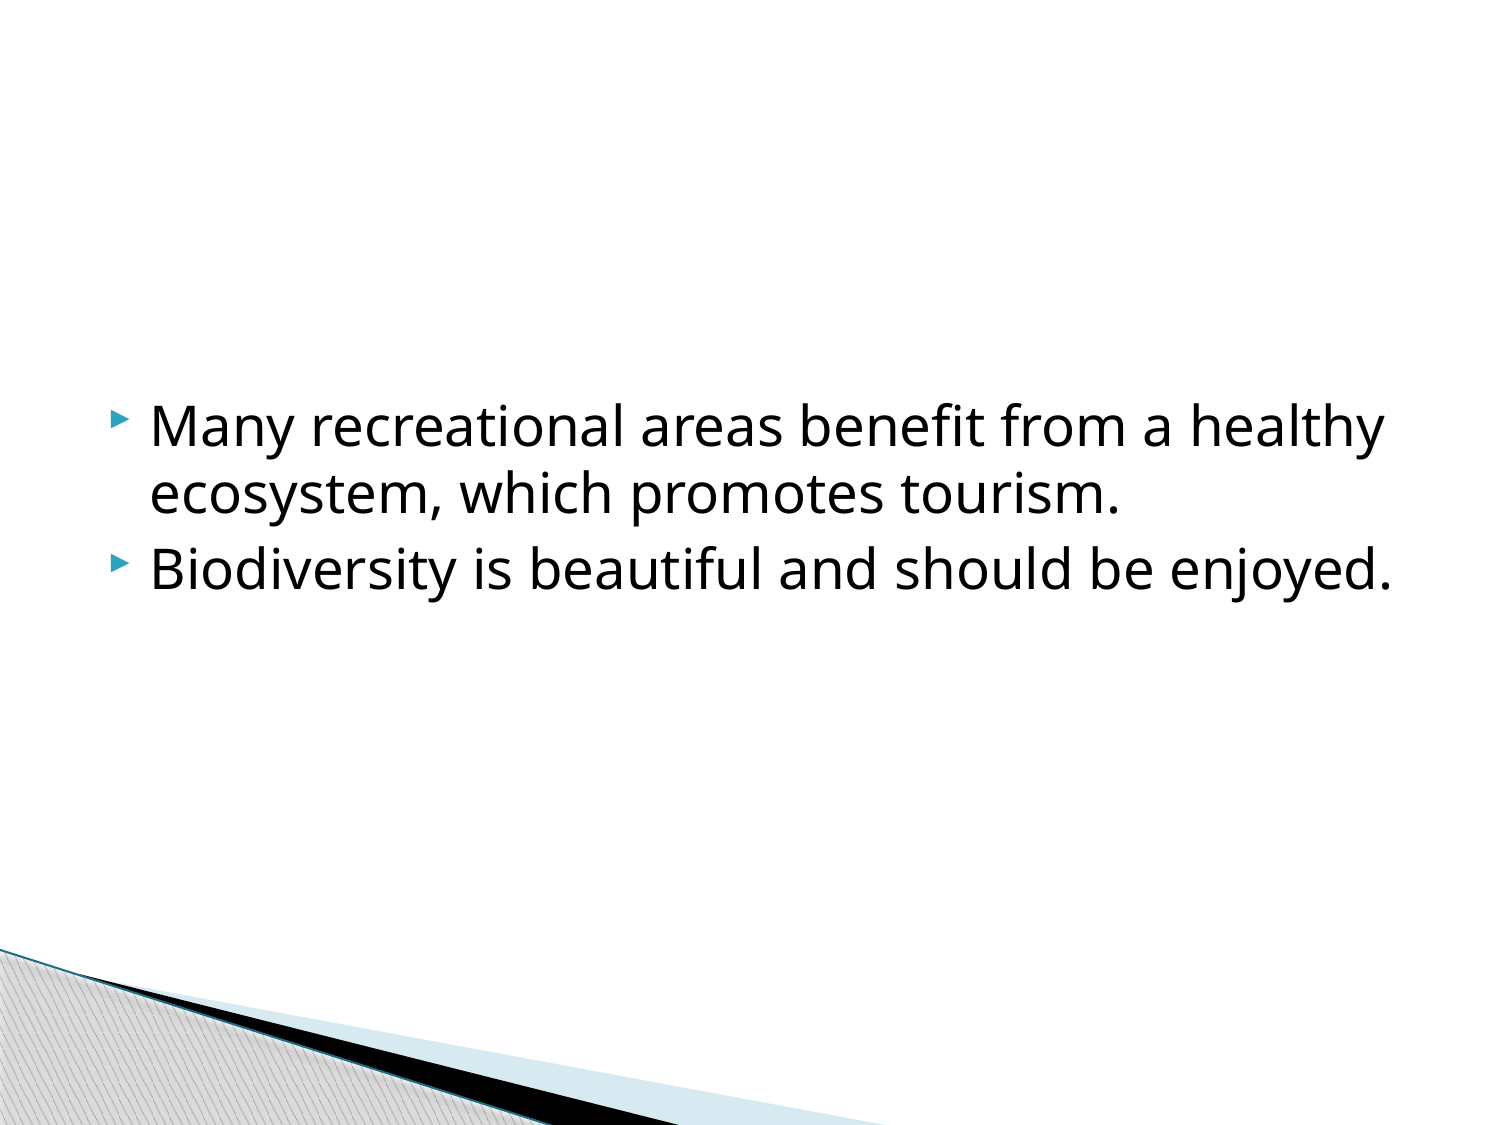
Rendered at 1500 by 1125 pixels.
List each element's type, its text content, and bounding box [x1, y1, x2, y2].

list Many recreational areas benefit from a healthy ecosystem, which promotes tourism. Biodiversity is beautiful and should be enjoyed. [75, 382, 1425, 1125]
